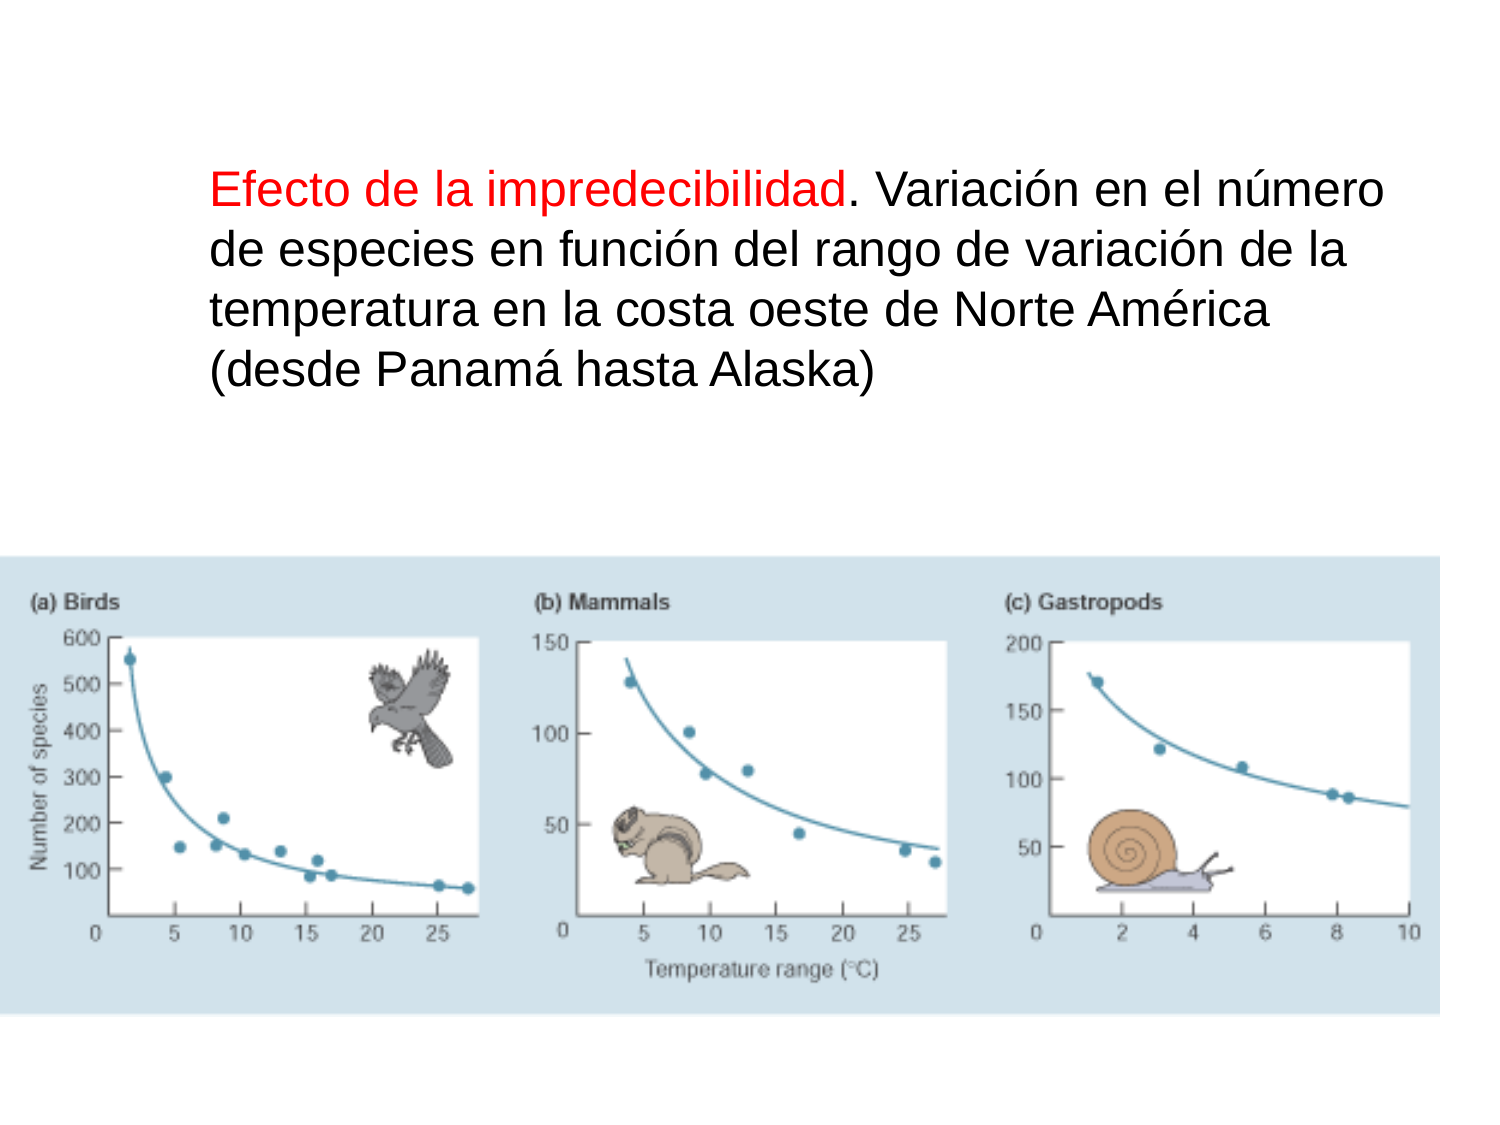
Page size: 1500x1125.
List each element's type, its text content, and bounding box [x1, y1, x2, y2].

picture [0, 555, 1440, 1017]
text_box Efecto de la impredecibilidad. Variación en el número de especies en función del rango de variación de la temperatura en la costa oeste de Norte América (desde Panamá hasta Alaska) [194, 148, 1412, 404]
